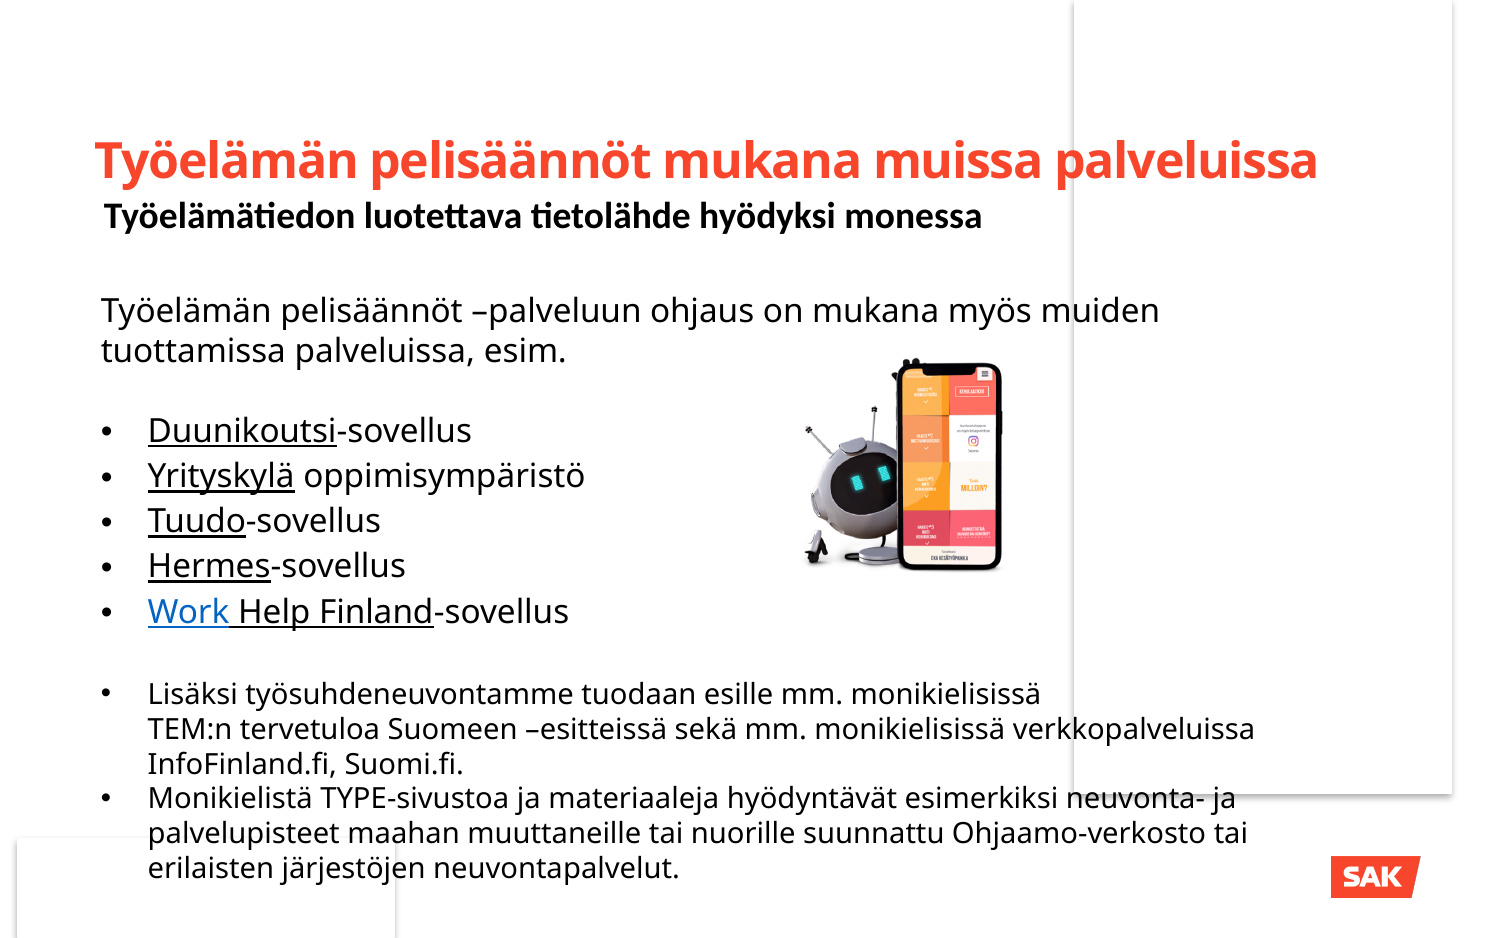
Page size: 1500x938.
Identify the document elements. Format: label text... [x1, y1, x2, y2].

text_box Työelämätiedon luotettava tietolähde hyödyksi monessa [89, 183, 999, 244]
picture [765, 349, 1048, 588]
text_box [17, 838, 395, 938]
list Työelämän pelisäännöt mukana muissa palveluissa [79, 121, 1342, 238]
text_box [1074, 0, 1452, 794]
text_box Työelämän pelisäännöt –palveluun ohjaus on mukana myös muiden tuottamissa palveluissa, esim. Duunikoutsi-sovellus Yrityskylä oppimisympäristö Tuudo-sovellus Hermes-sovellus Work Help Finland-sovellus Lisäksi työsuhdeneuvontamme tuodaan esille mm. monikielisissä TEM:n tervetuloa Suomeen –esitteissä sekä mm. monikielisissä verkkopalveluissa InfoFinland.fi, Suomi.fi. Monikielistä TYPE-sivustoa ja materiaaleja hyödyntävät esimerkiksi neuvonta- ja palvelupisteet maahan muuttaneille tai nuorille suunnattu Ohjaamo-verkosto tai erilaisten järjestöjen neuvontapalvelut. [85, 281, 1272, 841]
picture [1331, 856, 1421, 898]
